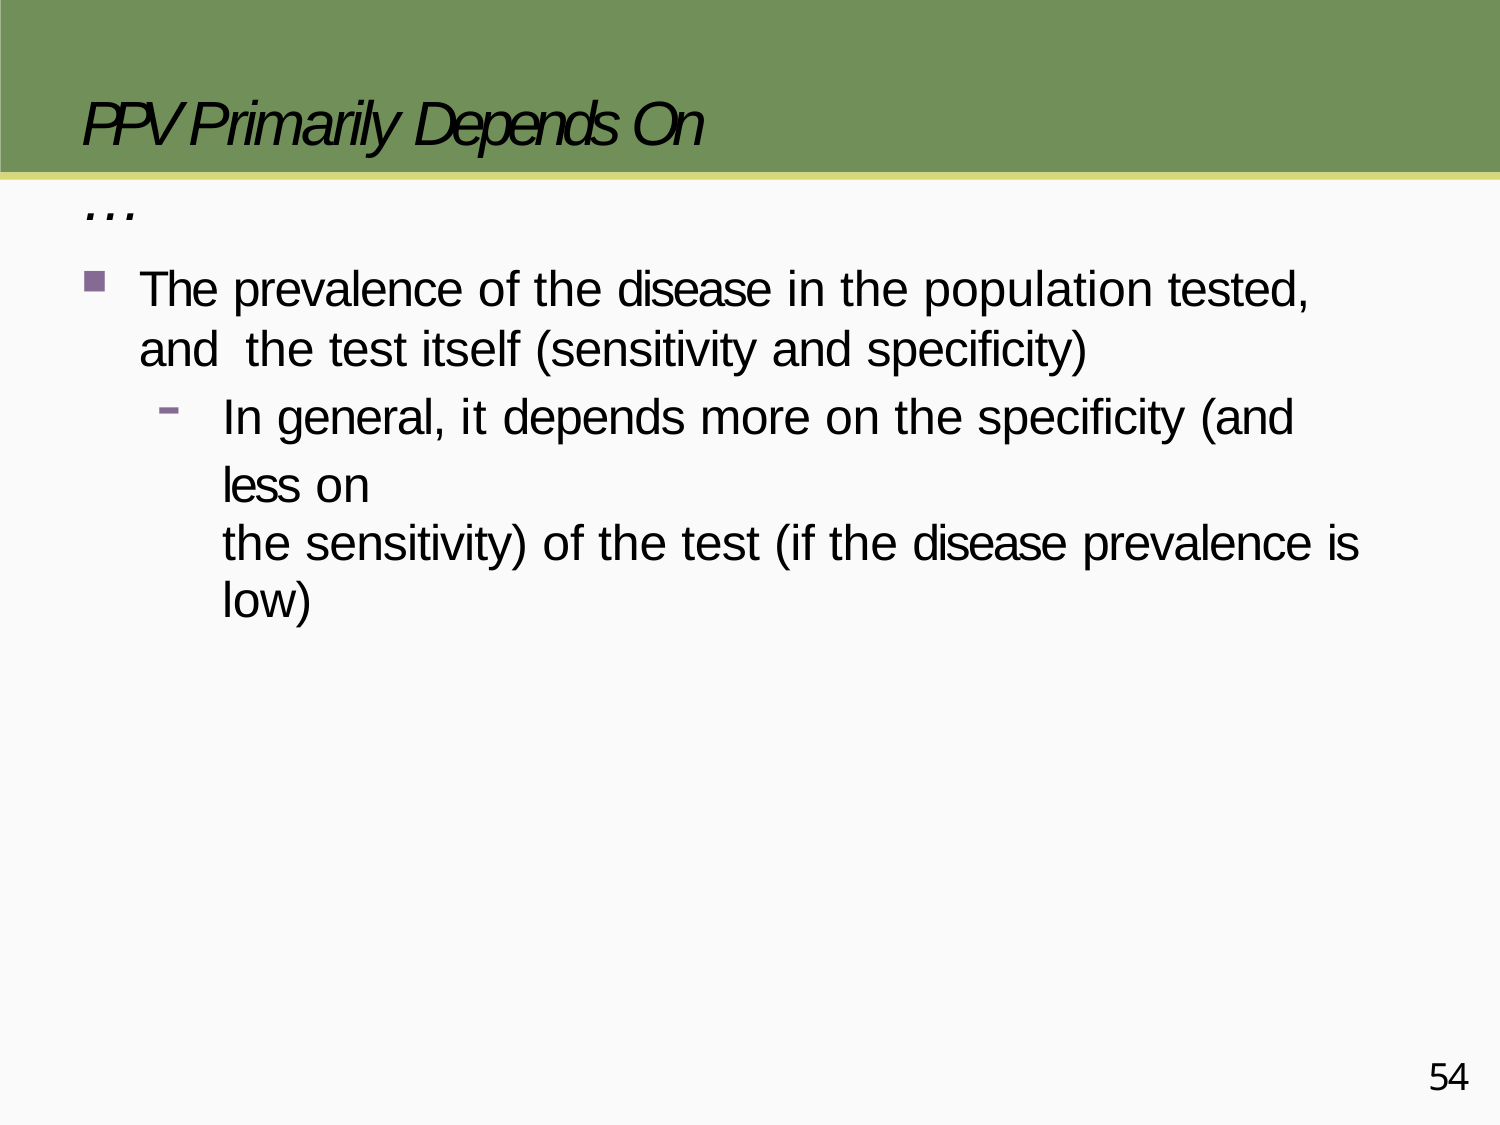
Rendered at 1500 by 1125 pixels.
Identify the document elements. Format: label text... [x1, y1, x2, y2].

text_box The prevalence of the disease in the population tested, and the test itself (sensitivity and specificity) In general, it depends more on the specificity (and less on the sensitivity) of the test (if the disease prevalence is low) [79, 253, 1429, 628]
slide_number 54 [1422, 1061, 1471, 1125]
title PPV Primarily Depends On … [79, 81, 758, 253]
